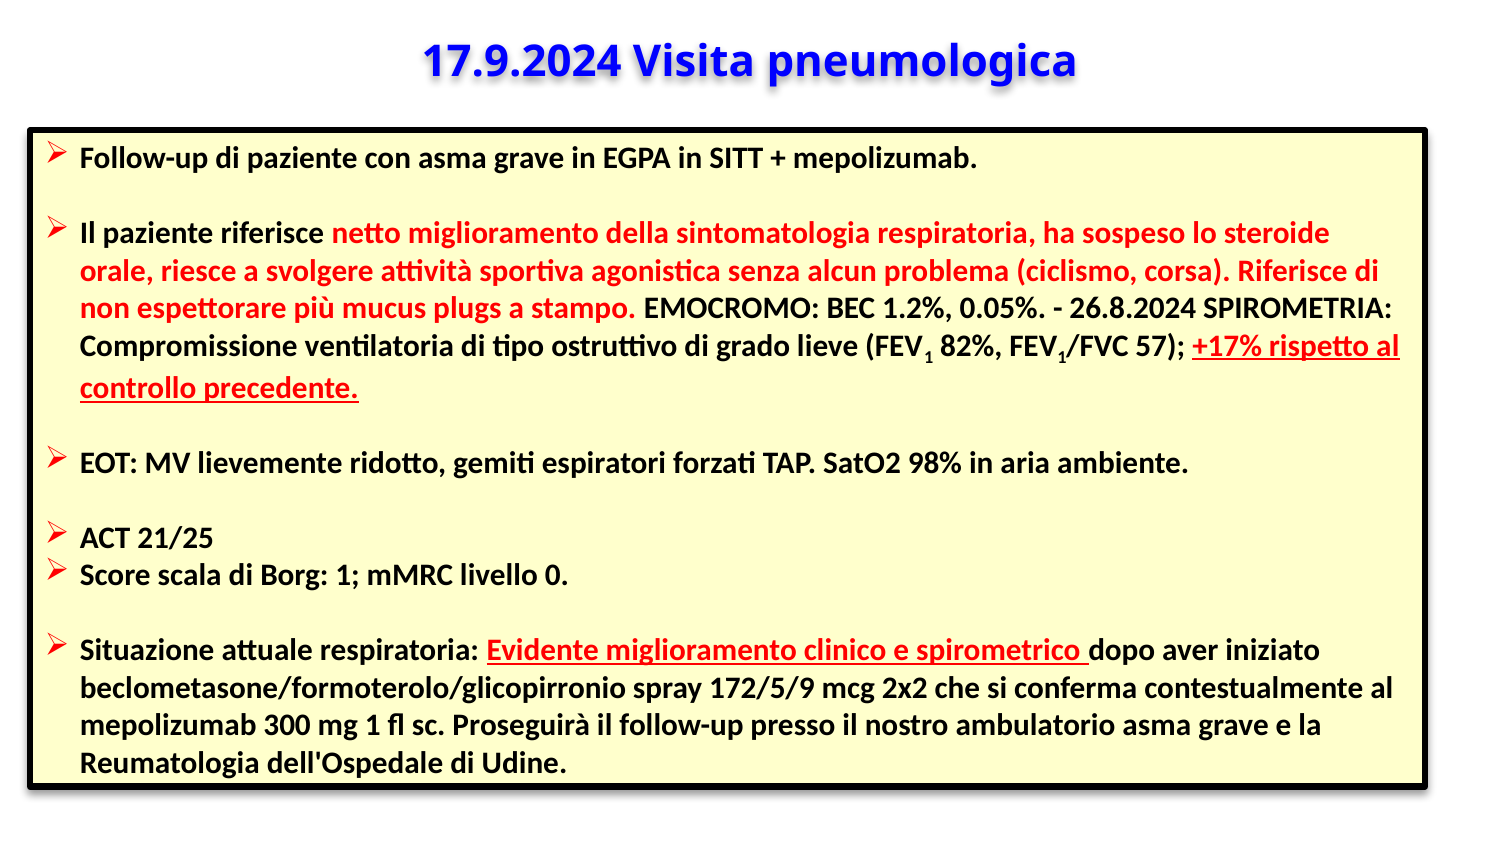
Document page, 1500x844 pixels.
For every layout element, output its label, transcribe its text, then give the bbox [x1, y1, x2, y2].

text_box 17.9.2024 Visita pneumologica [406, 25, 1094, 93]
text_box Follow-up di paziente con asma grave in EGPA in SITT + mepolizumab. Il paziente riferisce netto miglioramento della sintomatologia respiratoria, ha sospeso lo steroide orale, riesce a svolgere attività sportiva agonistica senza alcun problema (ciclismo, corsa). Riferisce di non espettorare più mucus plugs a stampo. EMOCROMO: BEC 1.2%, 0.05%. - 26.8.2024 SPIROMETRIA: Compromissione ventilatoria di tipo ostruttivo di grado lieve (FEV1 82%, FEV1/FVC 57); +17% rispetto al controllo precedente. EOT: MV lievemente ridotto, gemiti espiratori forzati TAP. SatO2 98% in aria ambiente. ACT 21/25 Score scala di Borg: 1; mMRC livello 0. Situazione attuale respiratoria: Evidente miglioramento clinico e spirometrico dopo aver iniziato beclometasone/formoterolo/glicopirronio spray 172/5/9 mcg 2x2 che si conferma contestualmente al mepolizumab 300 mg 1 fl sc. Proseguirà il follow-up presso il nostro ambulatorio asma grave e la Reumatologia dell'Ospedale di Udine. [29, 130, 1425, 787]
